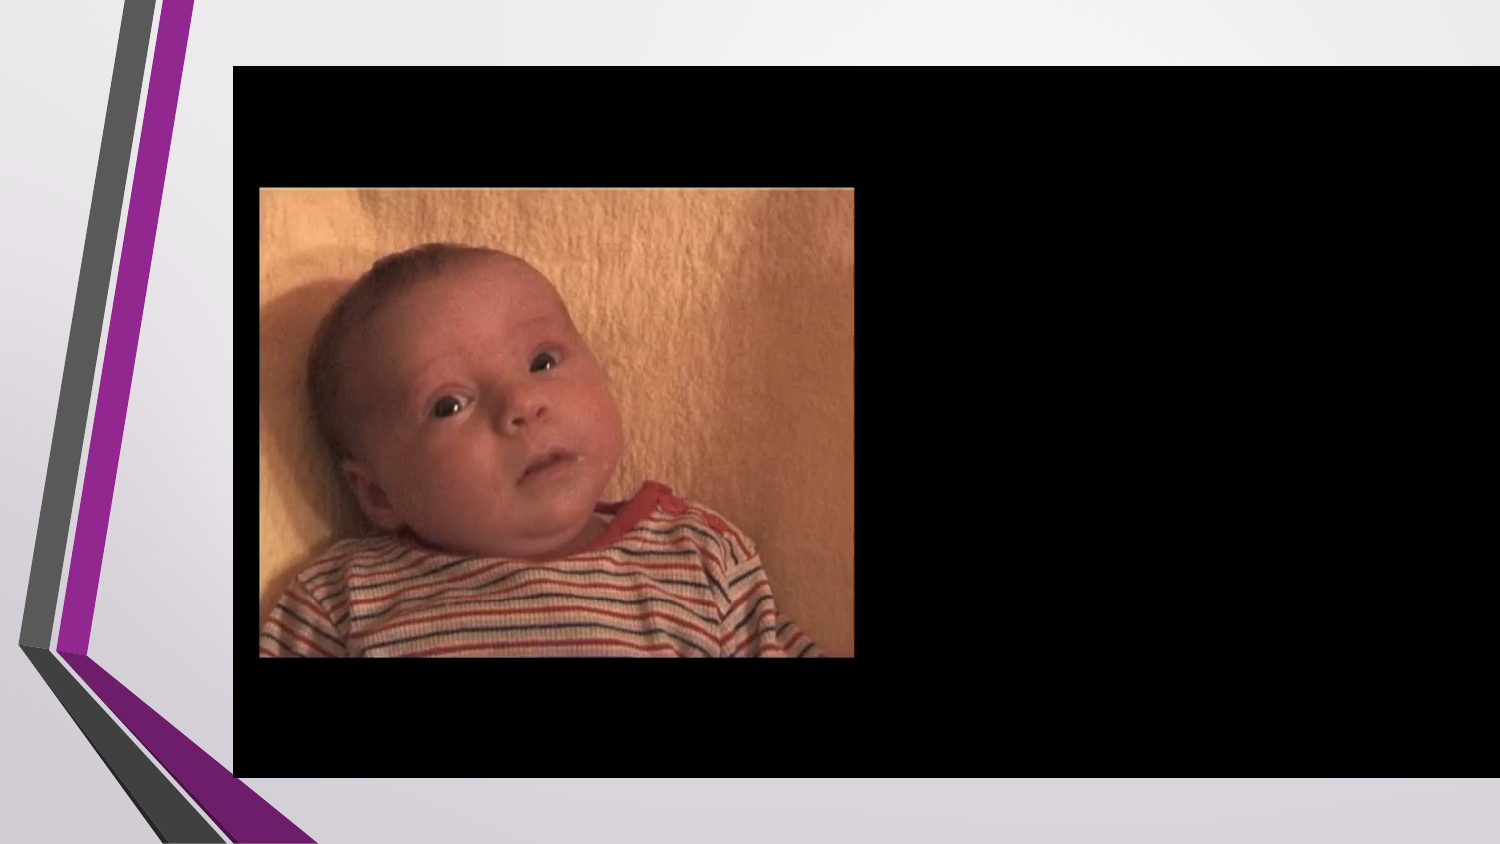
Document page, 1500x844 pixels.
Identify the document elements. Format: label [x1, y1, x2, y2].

list [232, 65, 1500, 779]
